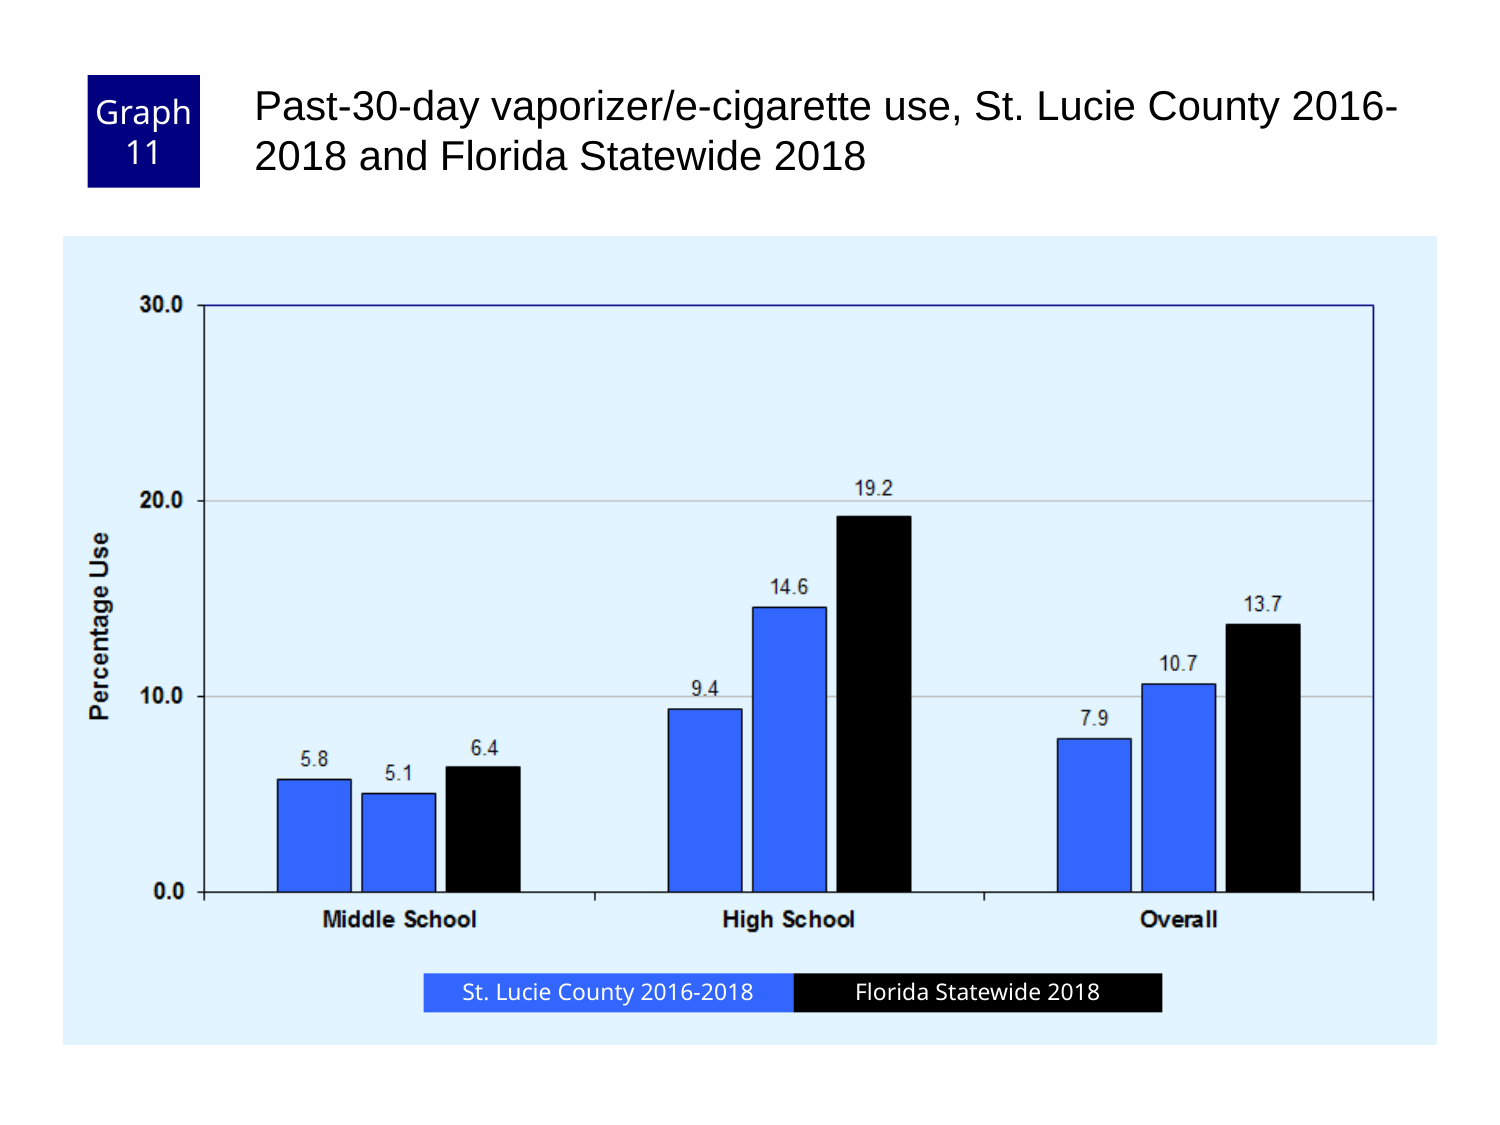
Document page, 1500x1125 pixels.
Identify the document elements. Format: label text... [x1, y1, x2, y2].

text_box Past-30-day vaporizer/e-cigarette use, St. Lucie County 2016-2018 and Florida Statewide 2018 [249, 75, 1438, 200]
picture [62, 236, 1437, 1046]
text_box Graph 11 [87, 75, 200, 188]
